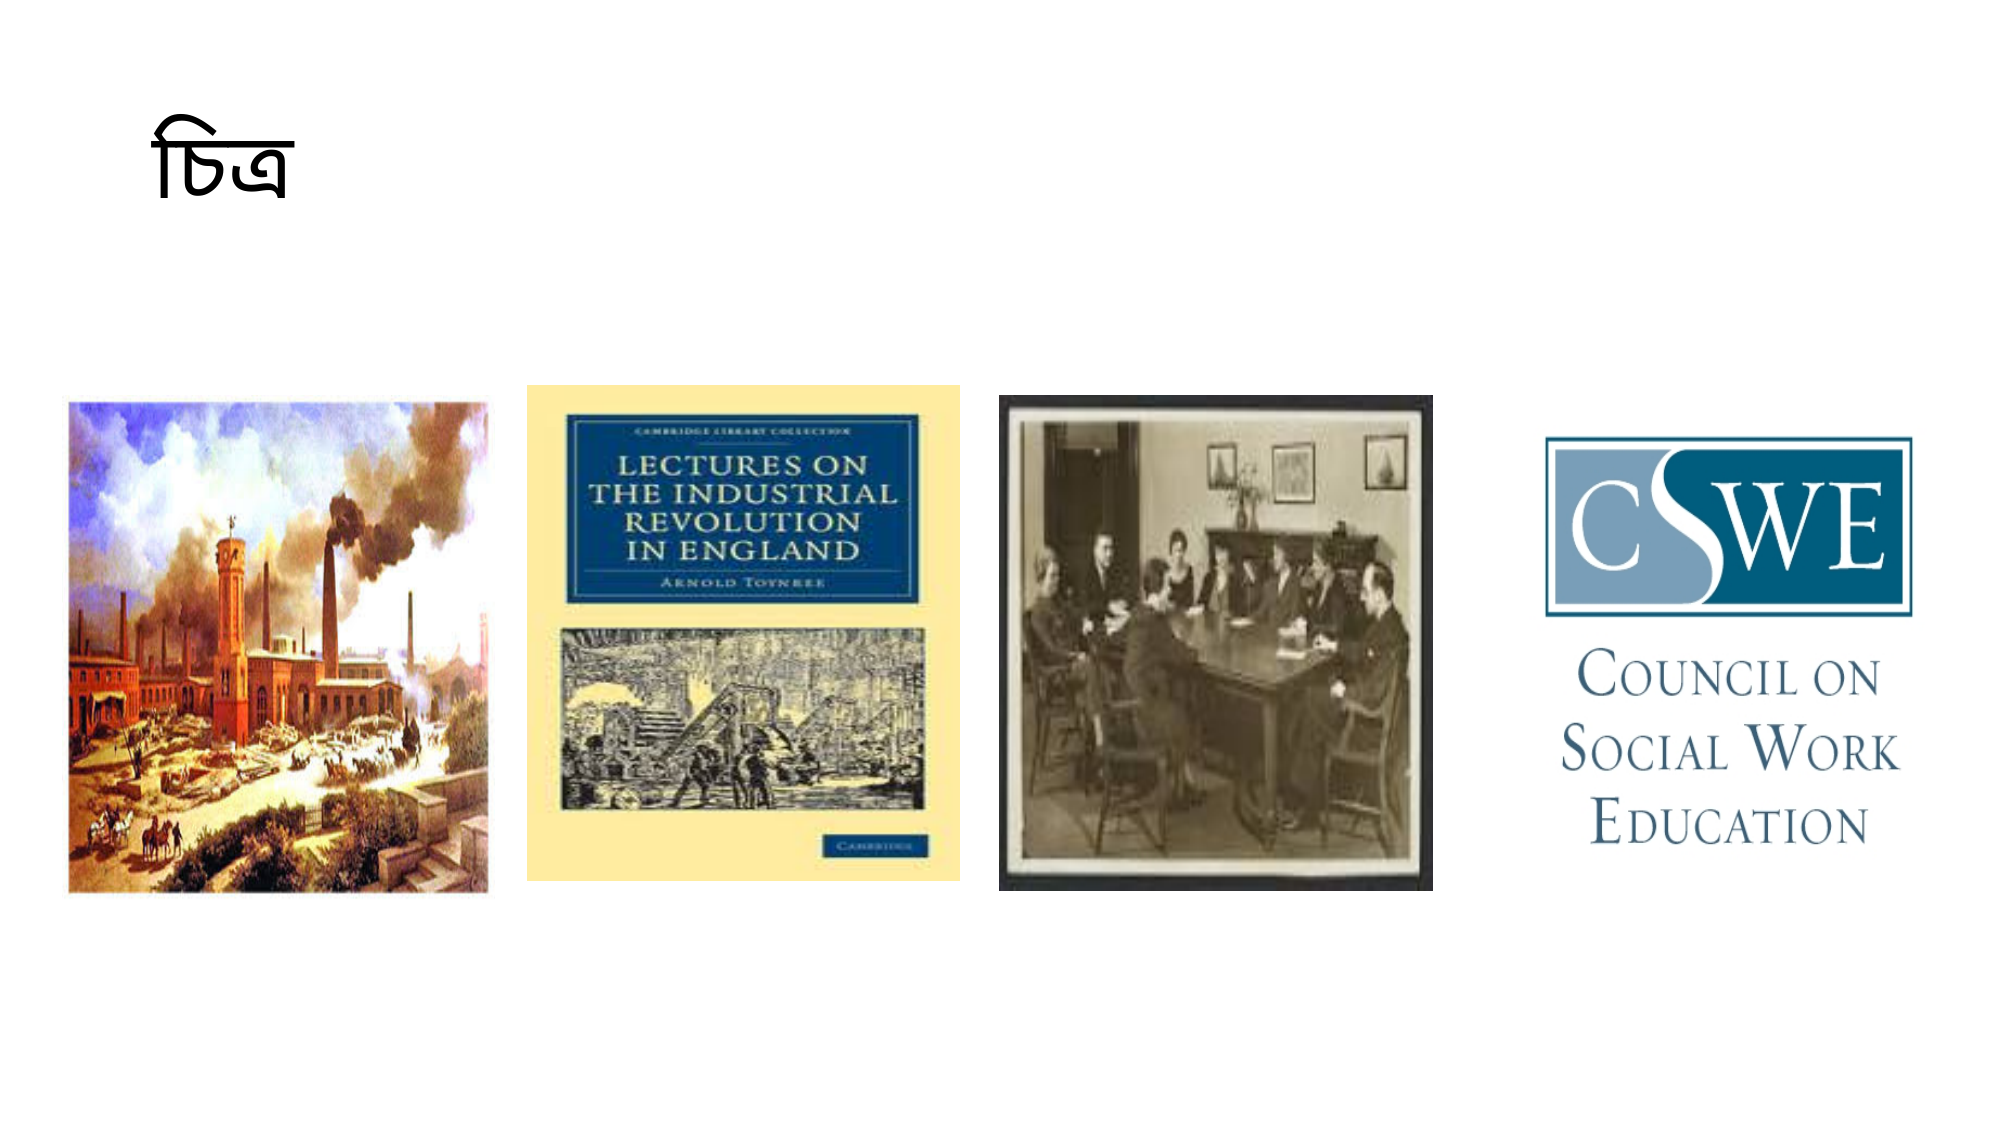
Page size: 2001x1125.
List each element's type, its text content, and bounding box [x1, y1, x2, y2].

picture [61, 395, 495, 901]
title চিত্র [137, 59, 1863, 278]
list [527, 385, 960, 881]
picture [1512, 385, 1946, 901]
picture [999, 395, 1433, 891]
